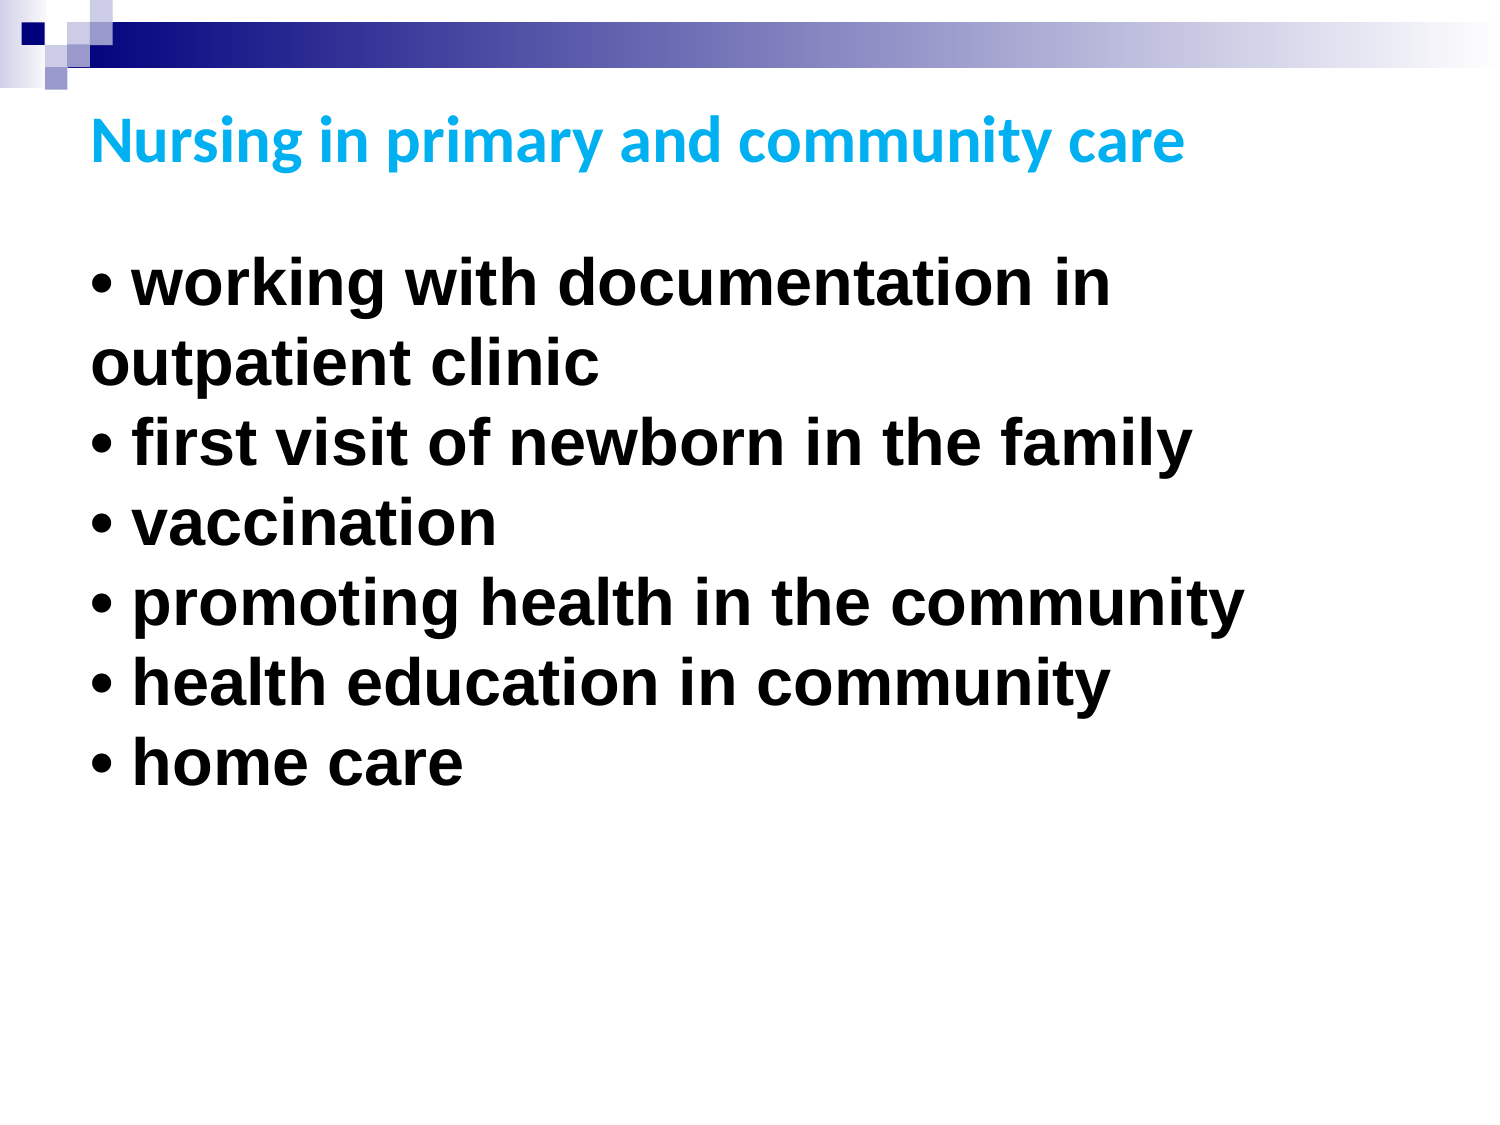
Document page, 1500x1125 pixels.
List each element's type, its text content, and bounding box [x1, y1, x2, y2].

title Nursing in primary and community care [75, 75, 1425, 197]
list • working with documentation in outpatient clinic • first visit of newborn in the family • vaccination • promoting health in the community • health education in community • home care [75, 231, 1425, 963]
